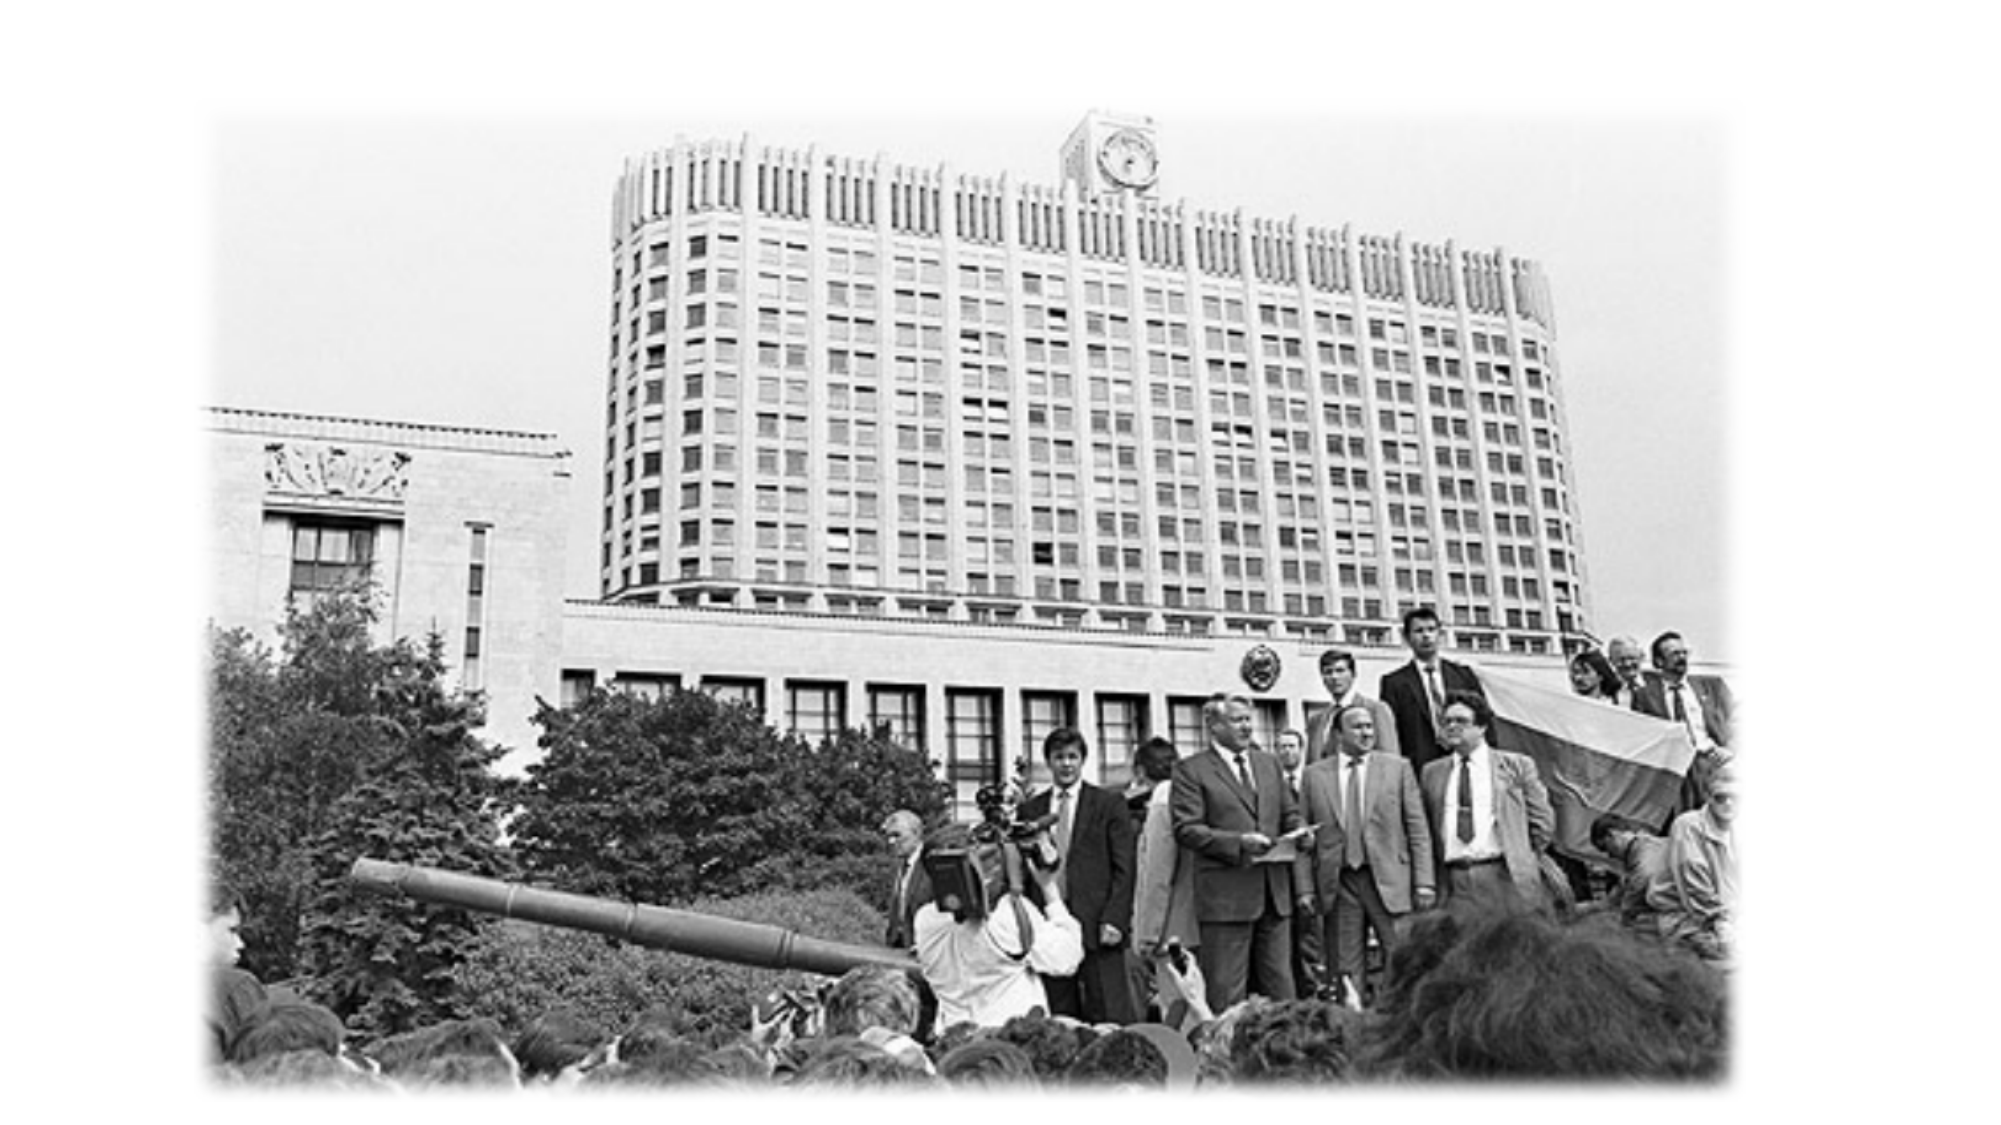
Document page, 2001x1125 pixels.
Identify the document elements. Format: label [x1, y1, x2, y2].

list [194, 98, 1746, 1102]
